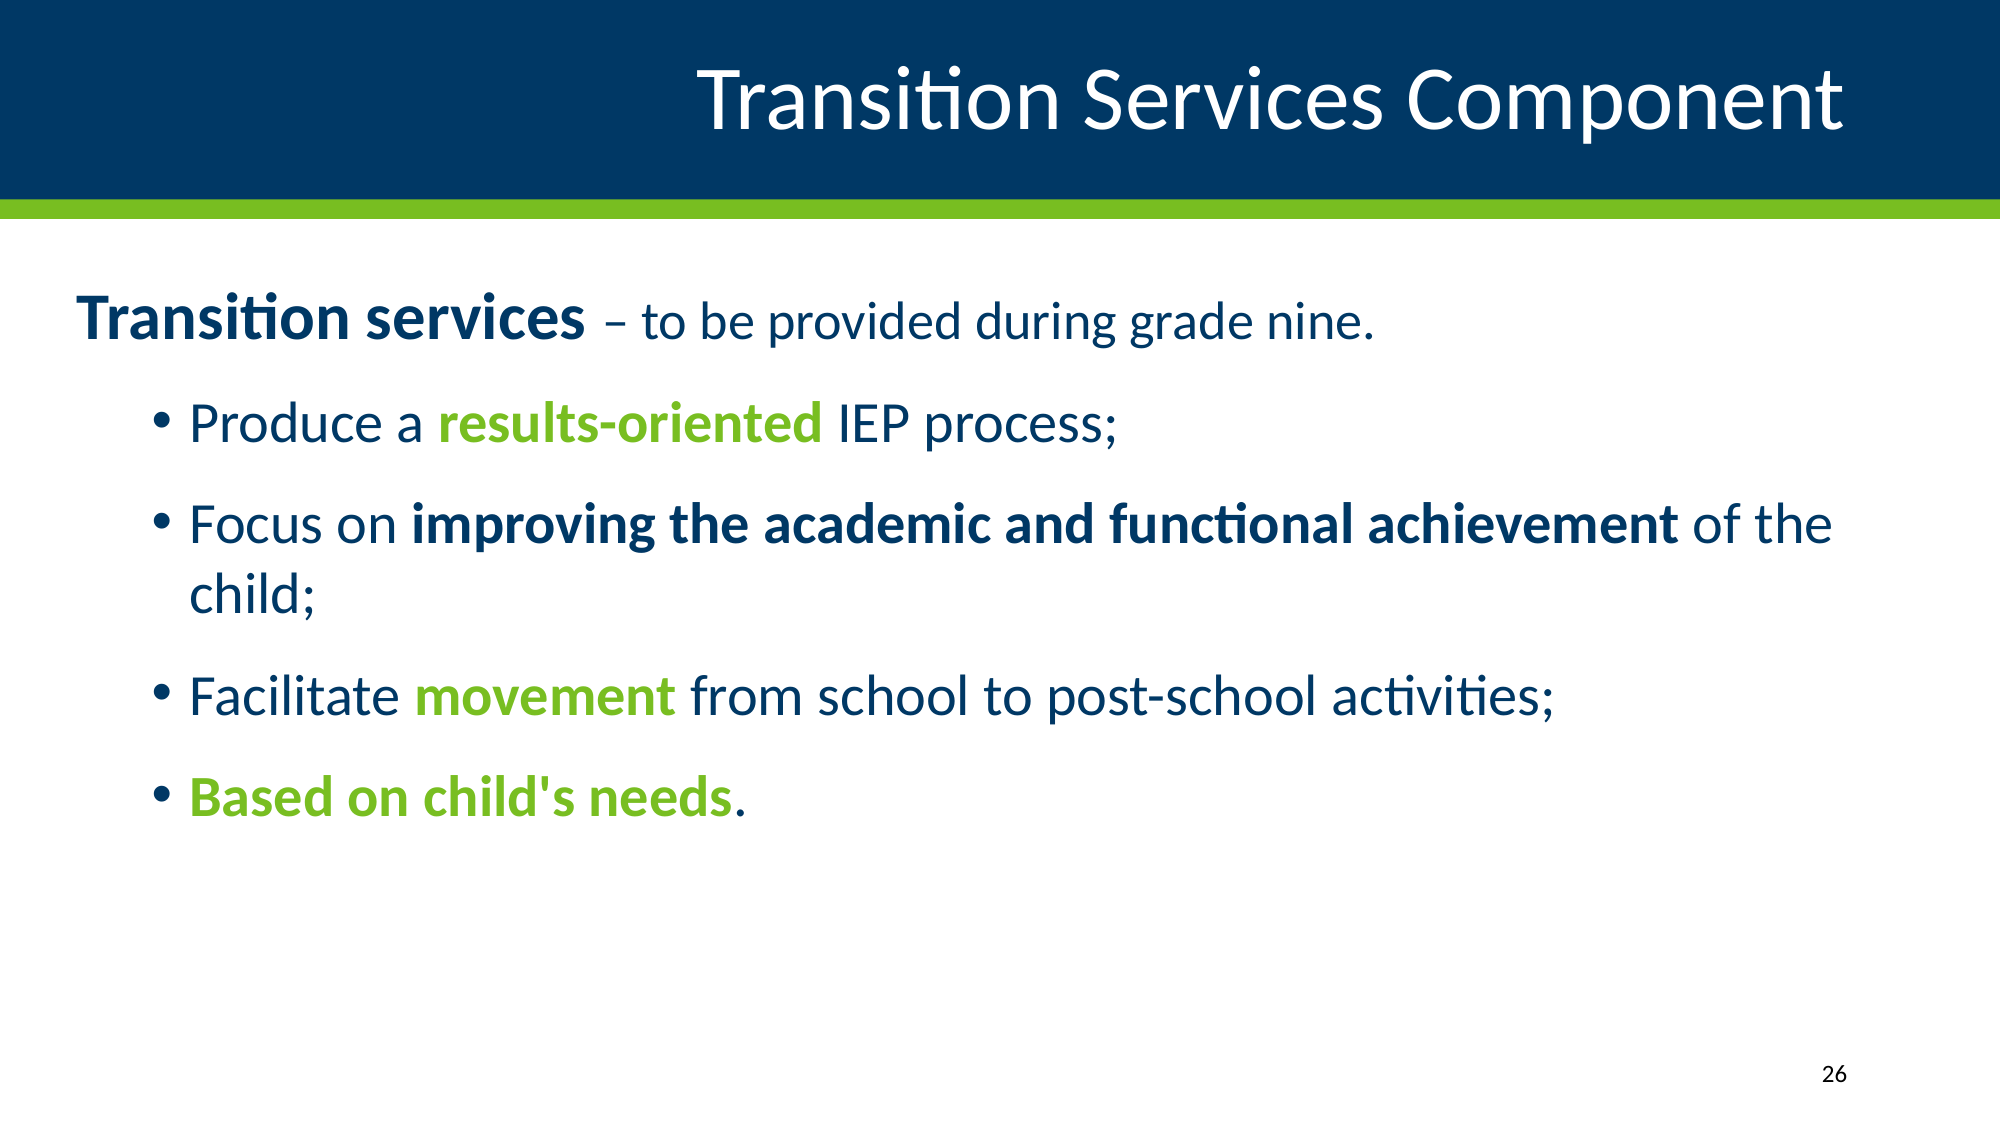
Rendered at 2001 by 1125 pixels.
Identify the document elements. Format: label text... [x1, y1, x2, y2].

list Transition services – to be provided during grade nine. Produce a results-oriented IEP process; Focus on improving the academic and functional achievement of the child; Facilitate movement from school to post-school activities; Based on child's needs. [61, 265, 1911, 1043]
title Transition Services Component [137, 24, 1863, 175]
slide_number 26 [1622, 1042, 1863, 1103]
